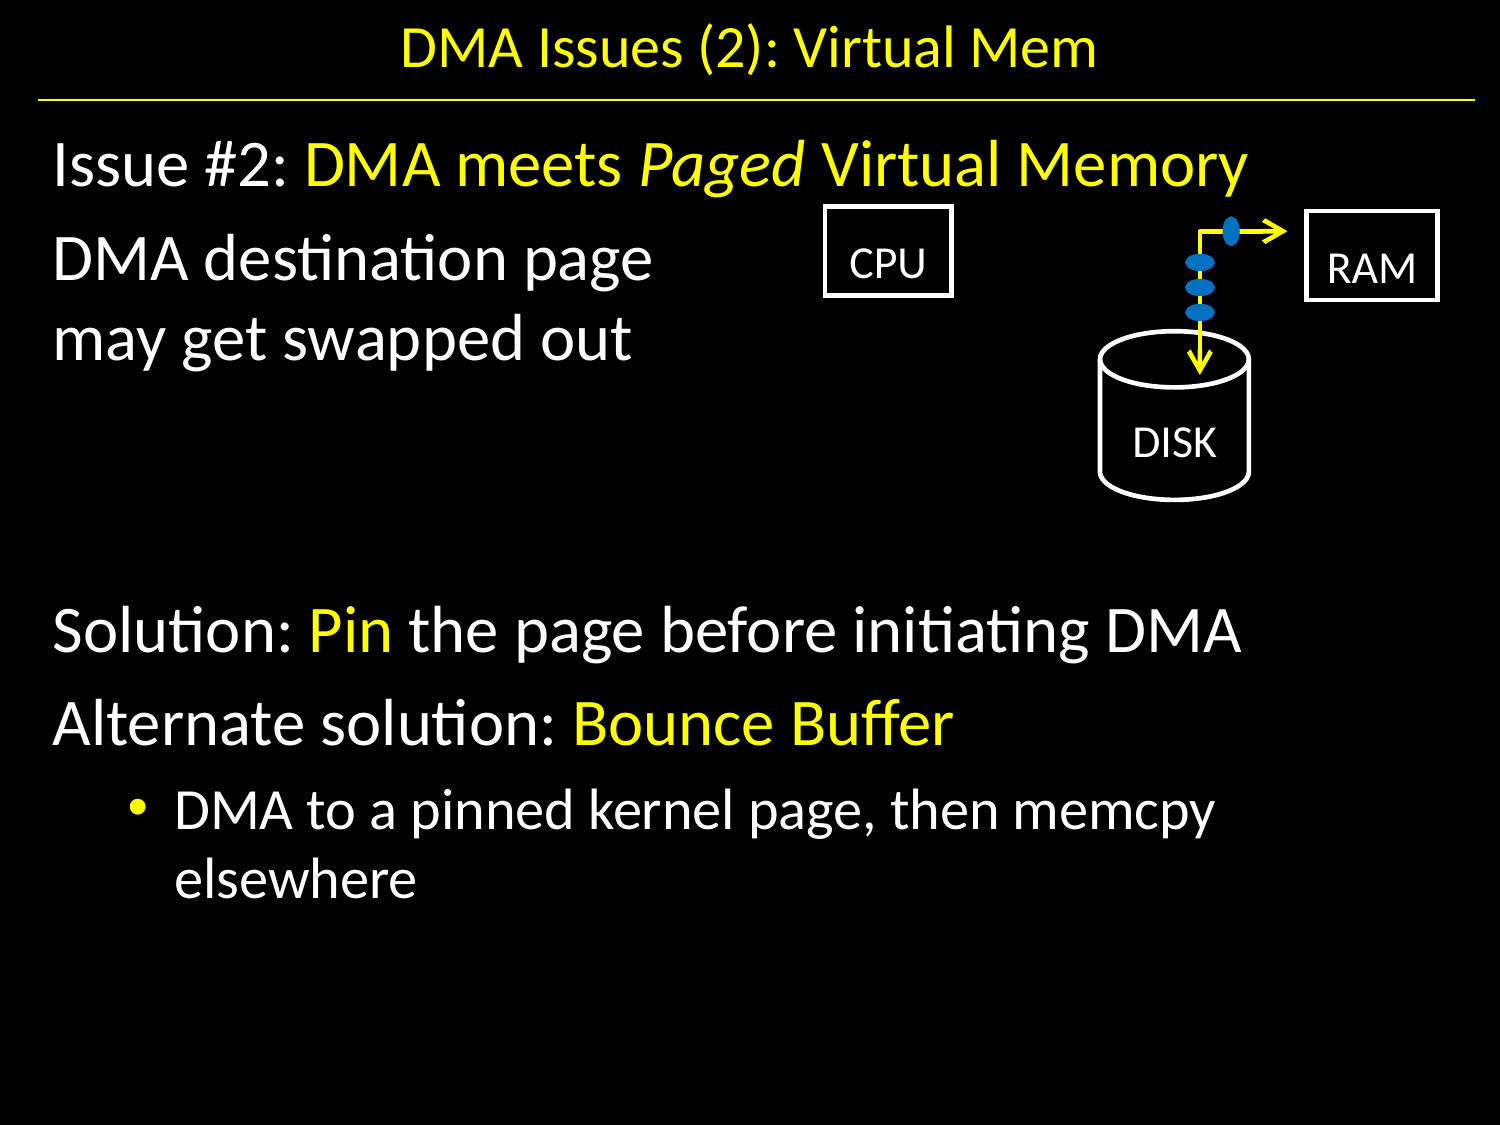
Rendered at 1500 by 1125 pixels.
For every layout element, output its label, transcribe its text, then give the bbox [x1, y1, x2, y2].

text_box DISK [1099, 331, 1249, 500]
text_box CPU [825, 206, 952, 296]
list Issue #2: DMA meets Paged Virtual Memory DMA destination page may get swapped out Solution: Pin the page before initiating DMA Alternate solution: Bounce Buffer DMA to a pinned kernel page, then memcpy elsewhere [37, 112, 1463, 1038]
text_box [1187, 306, 1213, 319]
text_box RAM [1306, 210, 1438, 300]
text_box [1188, 219, 1288, 375]
title DMA Issues (2): Virtual Mem [37, 0, 1463, 88]
text_box [1187, 256, 1213, 269]
text_box [1224, 218, 1238, 244]
text_box [1187, 281, 1213, 294]
